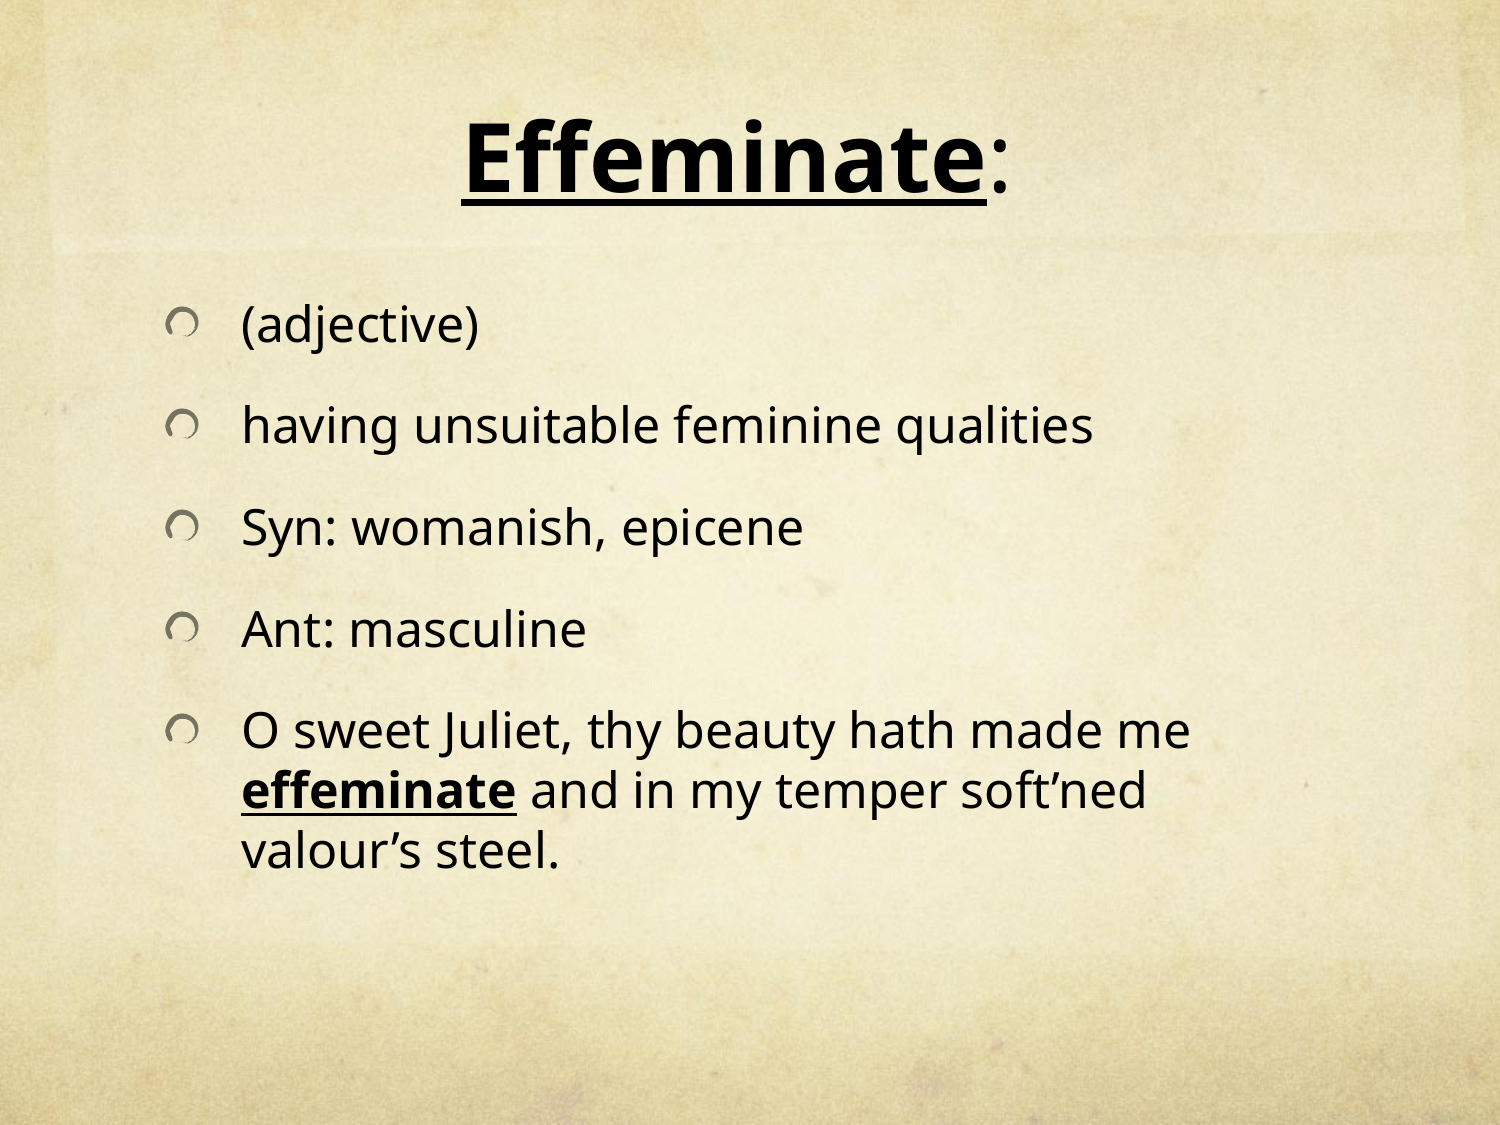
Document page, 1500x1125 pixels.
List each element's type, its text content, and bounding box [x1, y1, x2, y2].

picture [0, 0, 1500, 1125]
list (adjective) having unsuitable feminine qualities Syn: womanish, epicene Ant: masculine O sweet Juliet, thy beauty hath made me effeminate and in my temper soft’ned valour’s steel. [150, 284, 1350, 950]
title Effeminate: [150, 82, 1350, 225]
